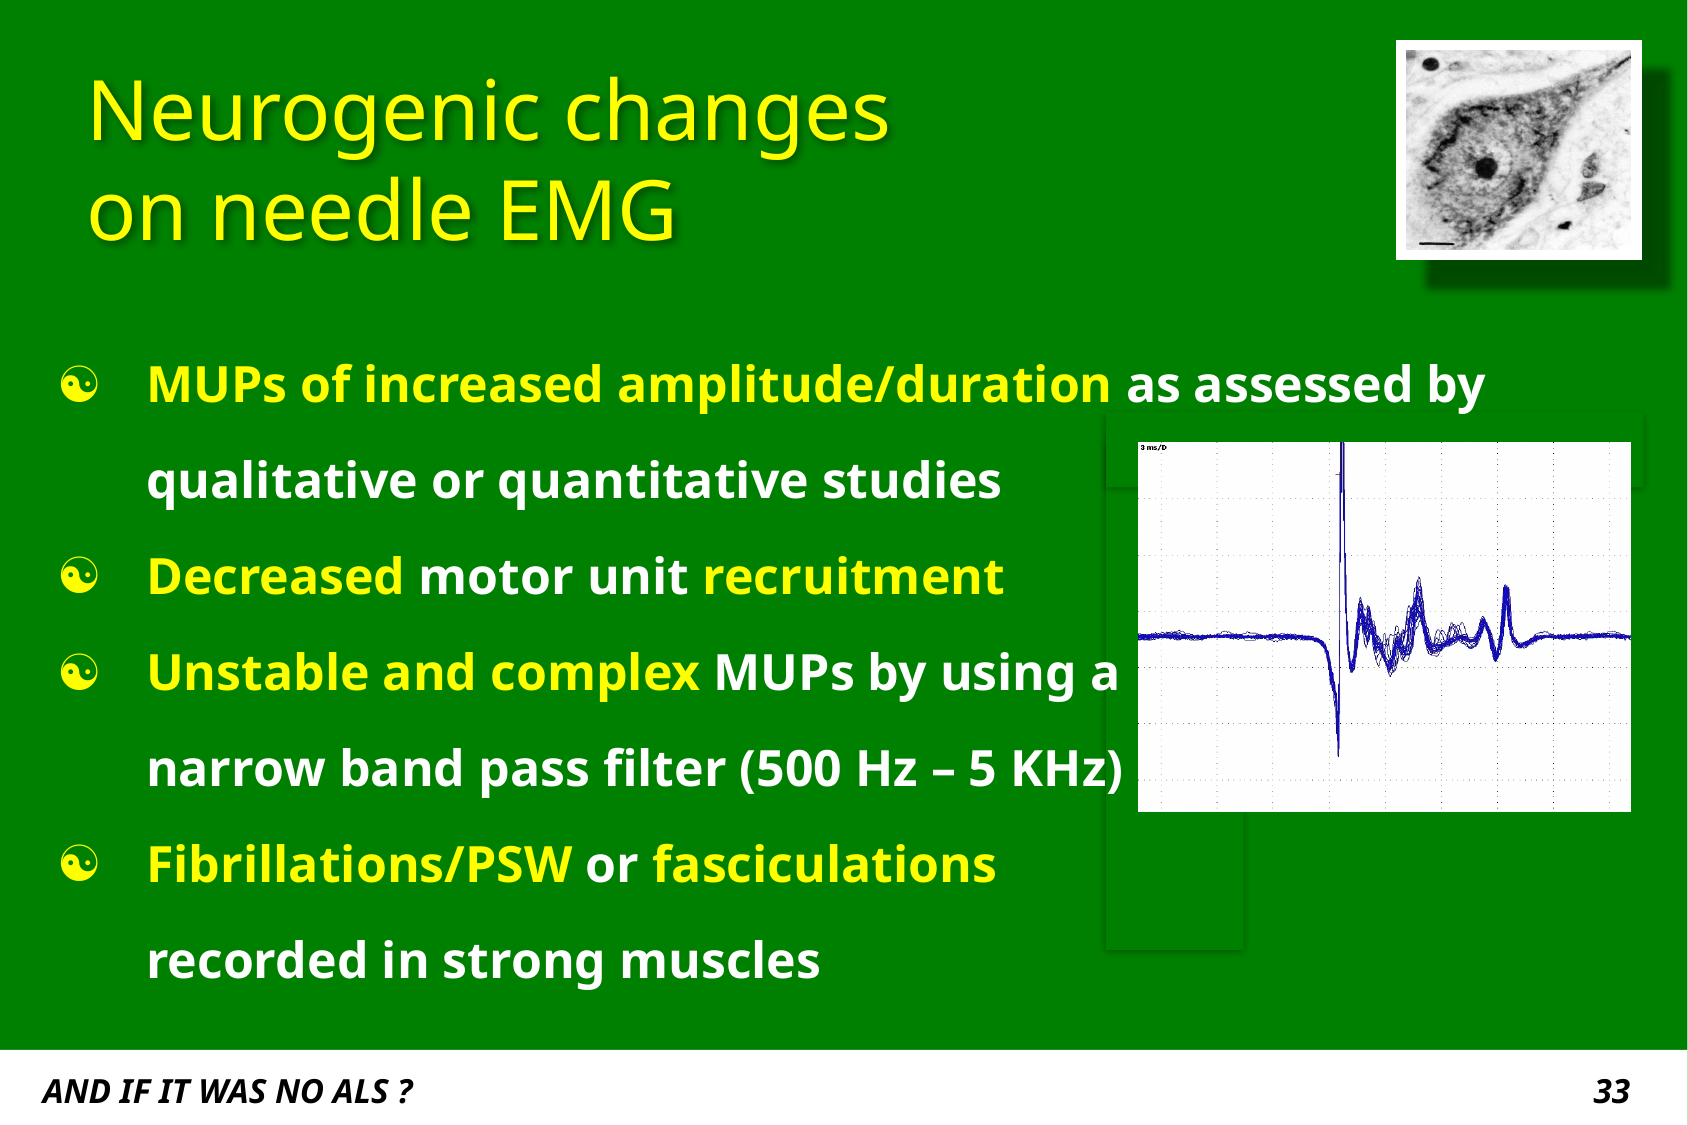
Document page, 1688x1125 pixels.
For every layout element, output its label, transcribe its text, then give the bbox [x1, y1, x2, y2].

text_box Neurogenic changes on needle EMG [71, 49, 907, 265]
text_box [0, 1049, 1688, 1125]
picture [1405, 49, 1632, 251]
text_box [1137, 441, 1632, 813]
text_box MUPs of increased amplitude/duration as assessed by qualitative or quantitative studies Decreased motor unit recruitment Unstable and complex MUPs by using a narrow band pass filter (500 Hz – 5 KHz) Fibrillations/PSW or fasciculations recorded in strong muscles [42, 309, 1688, 1092]
text_box AND IF IT WAS NO ALS ? 33 [28, 1062, 1688, 1118]
